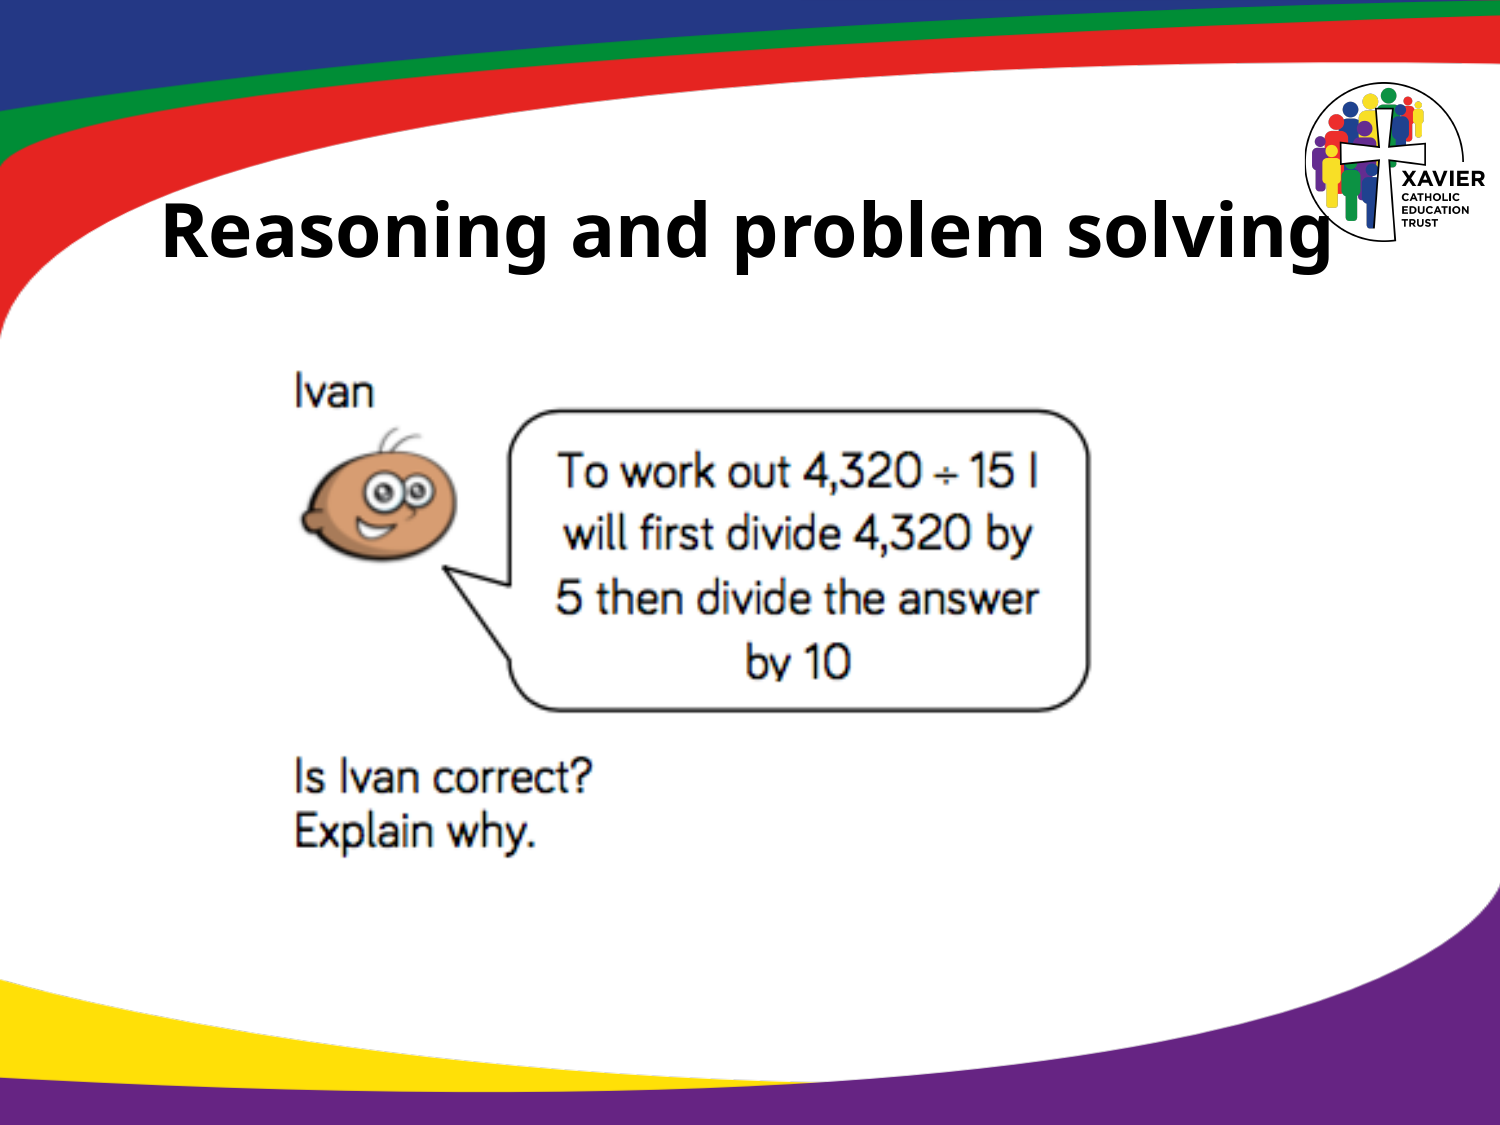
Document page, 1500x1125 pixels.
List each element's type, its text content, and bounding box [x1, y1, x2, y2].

picture [282, 342, 1104, 866]
title Reasoning and problem solving [81, 125, 1415, 343]
